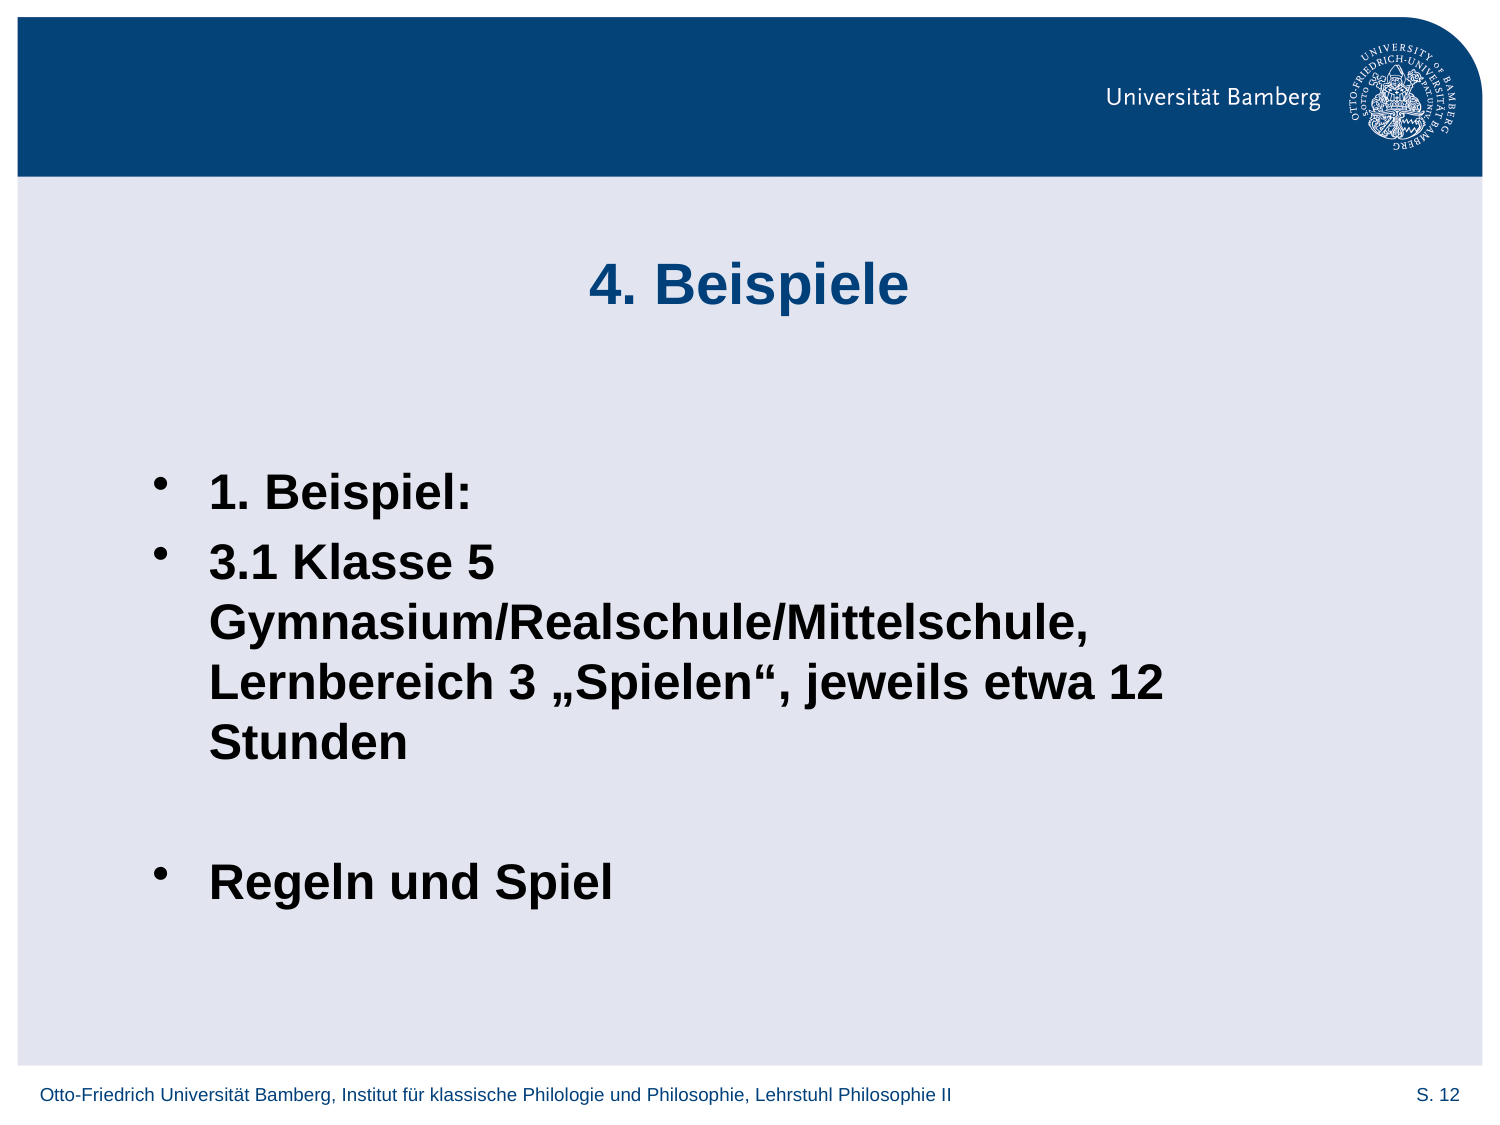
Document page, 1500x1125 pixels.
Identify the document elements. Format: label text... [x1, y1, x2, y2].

picture [0, 0, 1500, 1125]
title 4. Beispiele [137, 187, 1363, 375]
list 1. Beispiel: 3.1 Klasse 5 Gymnasium/Realschule/Mittelschule, Lernbereich 3 „Spielen“, jeweils etwa 12 Stunden Regeln und Spiel [137, 425, 1363, 1008]
